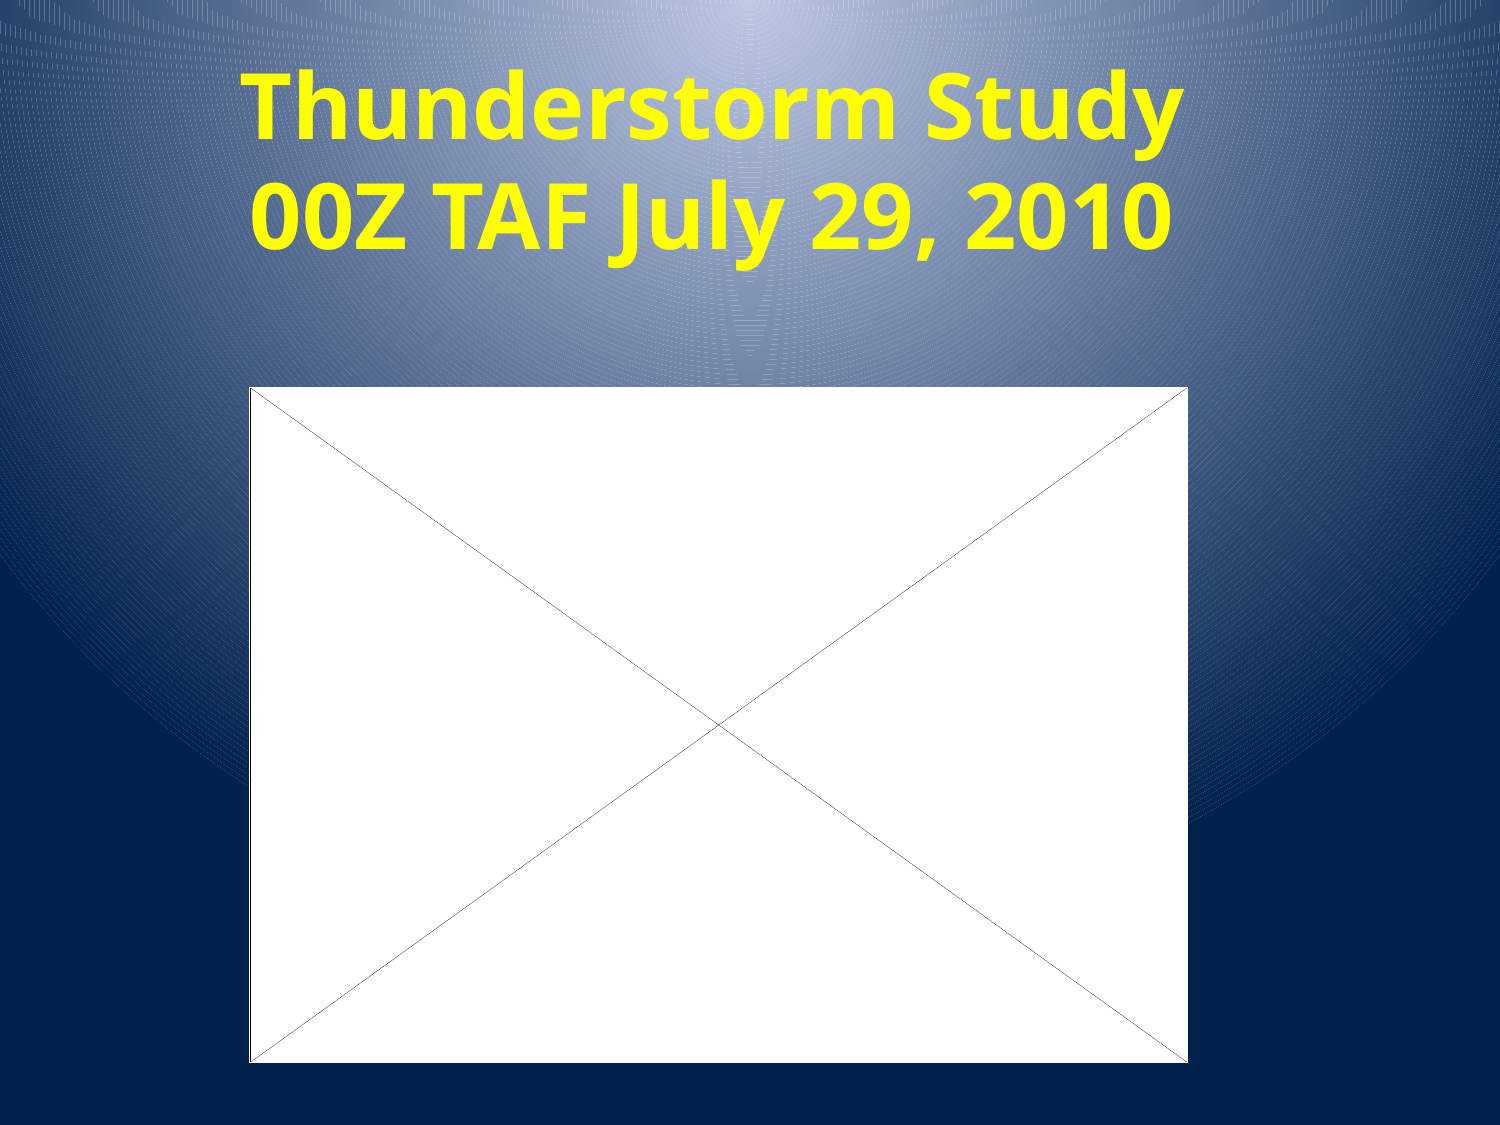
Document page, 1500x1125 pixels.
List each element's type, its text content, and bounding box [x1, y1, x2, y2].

title Thunderstorm Study 00Z TAF July 29, 2010 [75, 37, 1350, 279]
